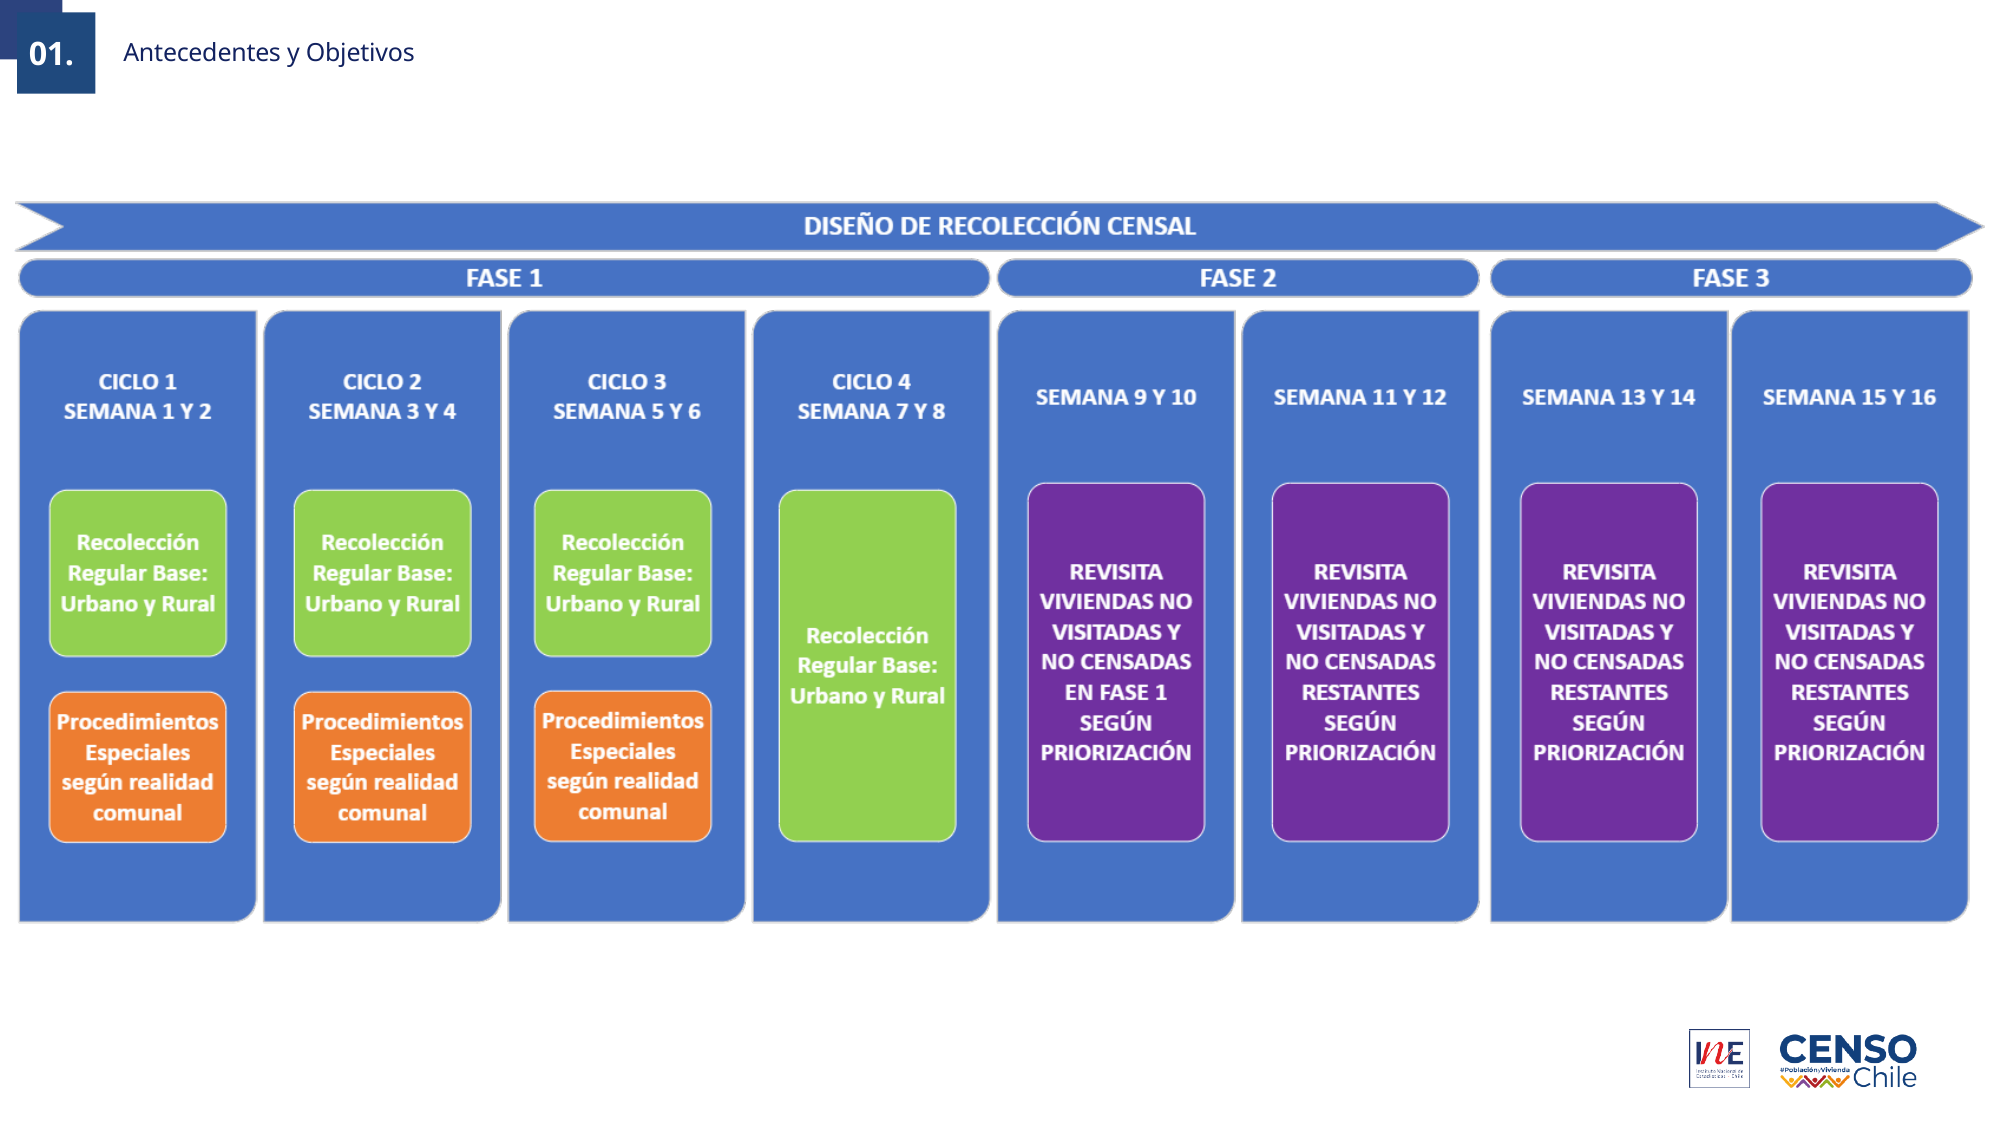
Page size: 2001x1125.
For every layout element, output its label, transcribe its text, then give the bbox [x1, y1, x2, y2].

text_box [17, 12, 96, 94]
picture [0, 196, 2000, 928]
text_box Antecedentes y Objetivos [121, 34, 451, 67]
picture [1688, 1029, 1751, 1088]
picture [1779, 1034, 1918, 1088]
text_box 01. [26, 30, 91, 72]
